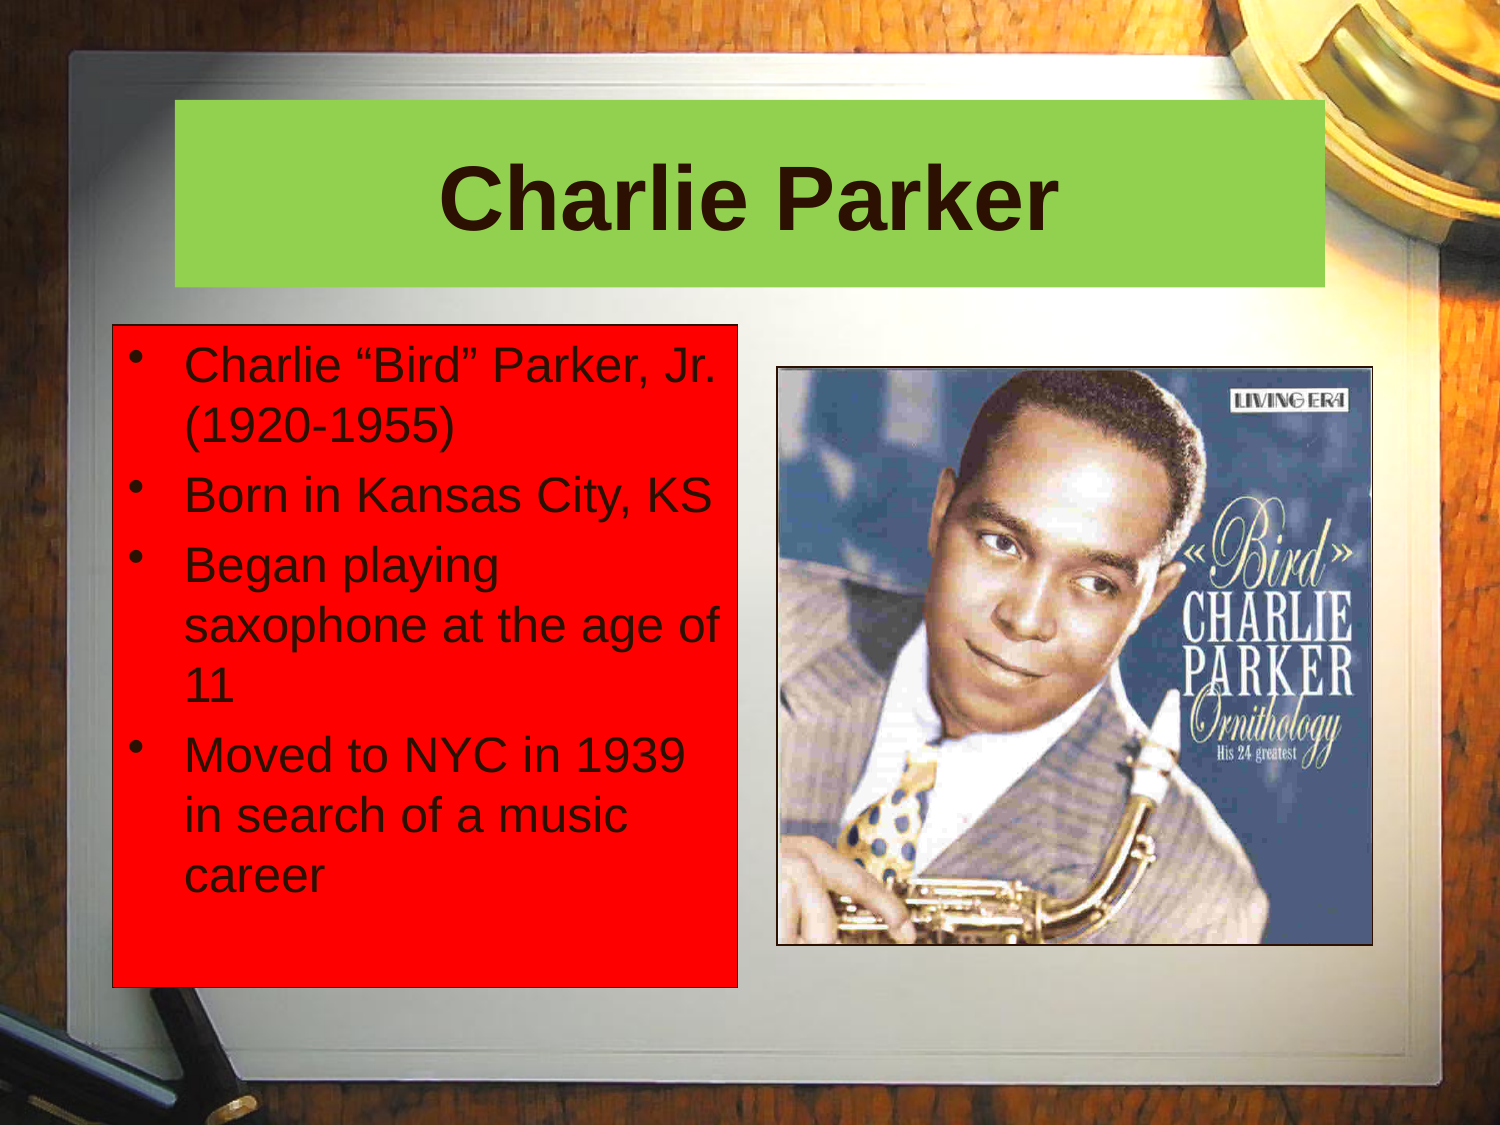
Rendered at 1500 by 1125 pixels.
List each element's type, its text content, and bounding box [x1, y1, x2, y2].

list Charlie “Bird” Parker, Jr. (1920-1955) Born in Kansas City, KS Began playing saxophone at the age of 11 Moved to NYC in 1939 in search of a music career [112, 324, 738, 988]
title Charlie Parker [174, 99, 1325, 288]
picture [0, 0, 1500, 1125]
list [777, 367, 1373, 945]
